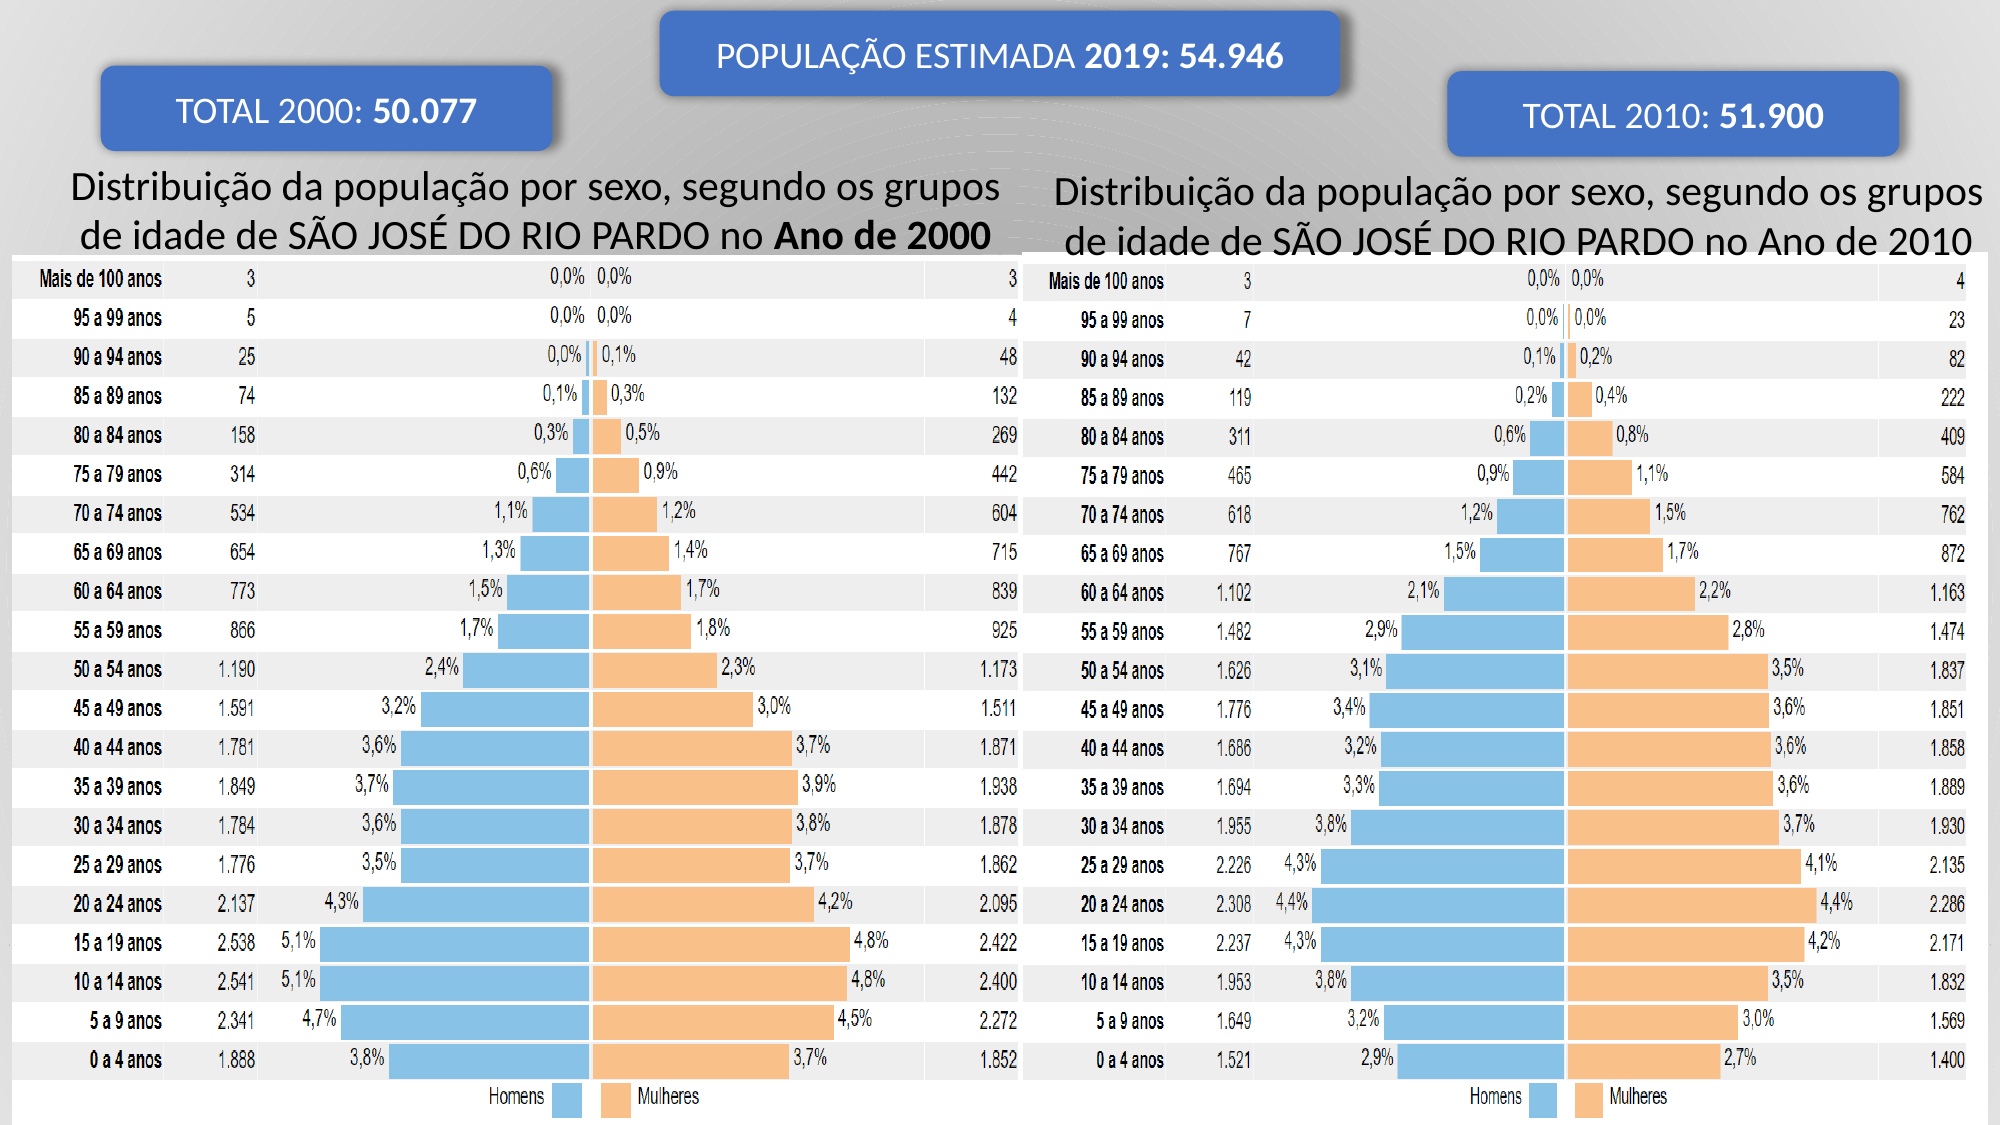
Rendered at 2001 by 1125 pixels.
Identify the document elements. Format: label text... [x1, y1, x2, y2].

text_box POPULAÇÃO ESTIMADA 2019: 54.946 [658, 9, 1342, 98]
picture [12, 252, 1988, 1125]
text_box TOTAL 2000: 50.077 [99, 64, 554, 153]
text_box Distribuição da população por sexo, segundo os grupos de idade de SÃO JOSÉ DO RIO PARDO no Ano de 2010 [1026, 156, 2000, 253]
text_box TOTAL 2010: 51.900 [1446, 70, 1901, 158]
text_box Distribuição da população por sexo, segundo os grupos de idade de SÃO JOSÉ DO RIO PARDO no Ano de 2000 [43, 150, 1028, 255]
text_box [0, 0, 2000, 1125]
